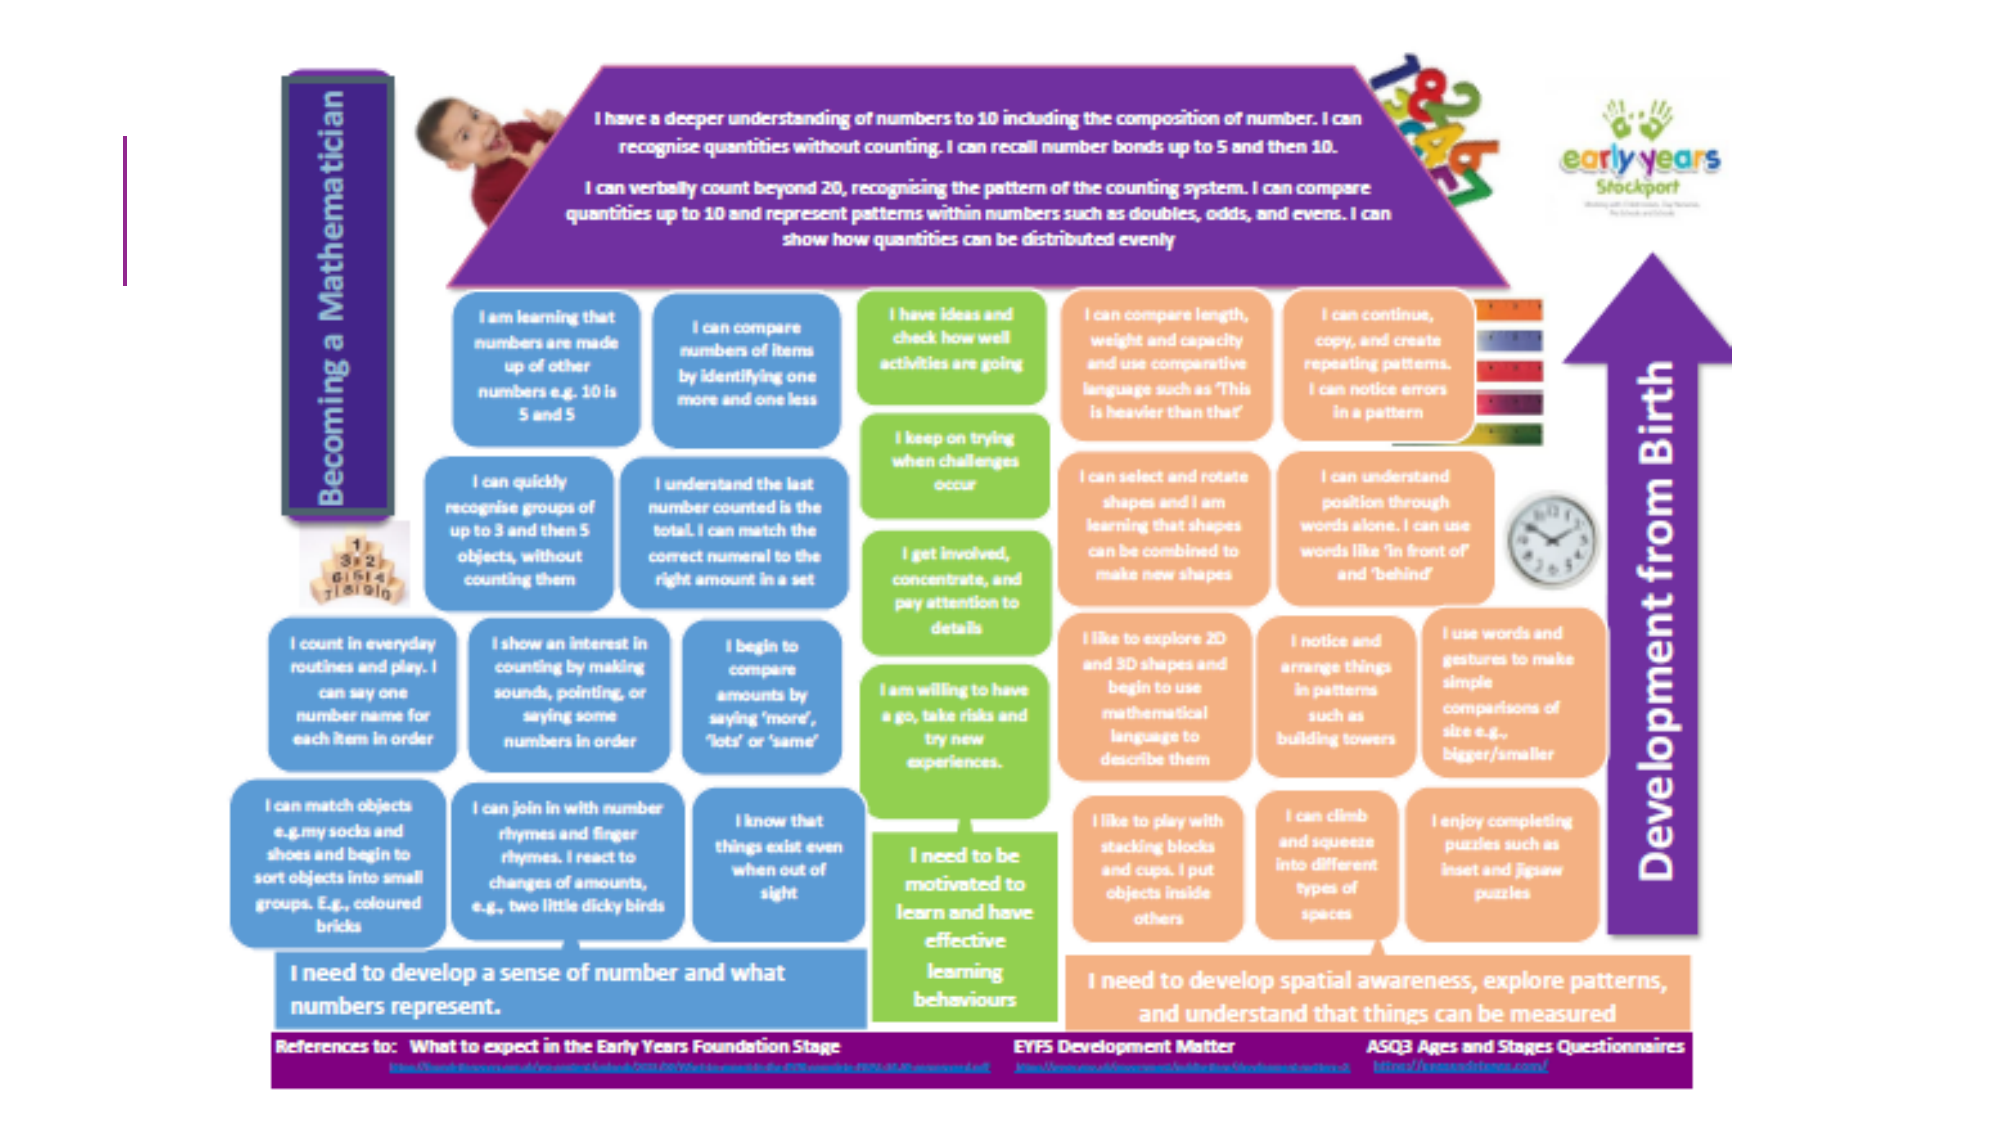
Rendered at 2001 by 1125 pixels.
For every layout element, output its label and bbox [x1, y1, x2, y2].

picture [217, 33, 1732, 1106]
